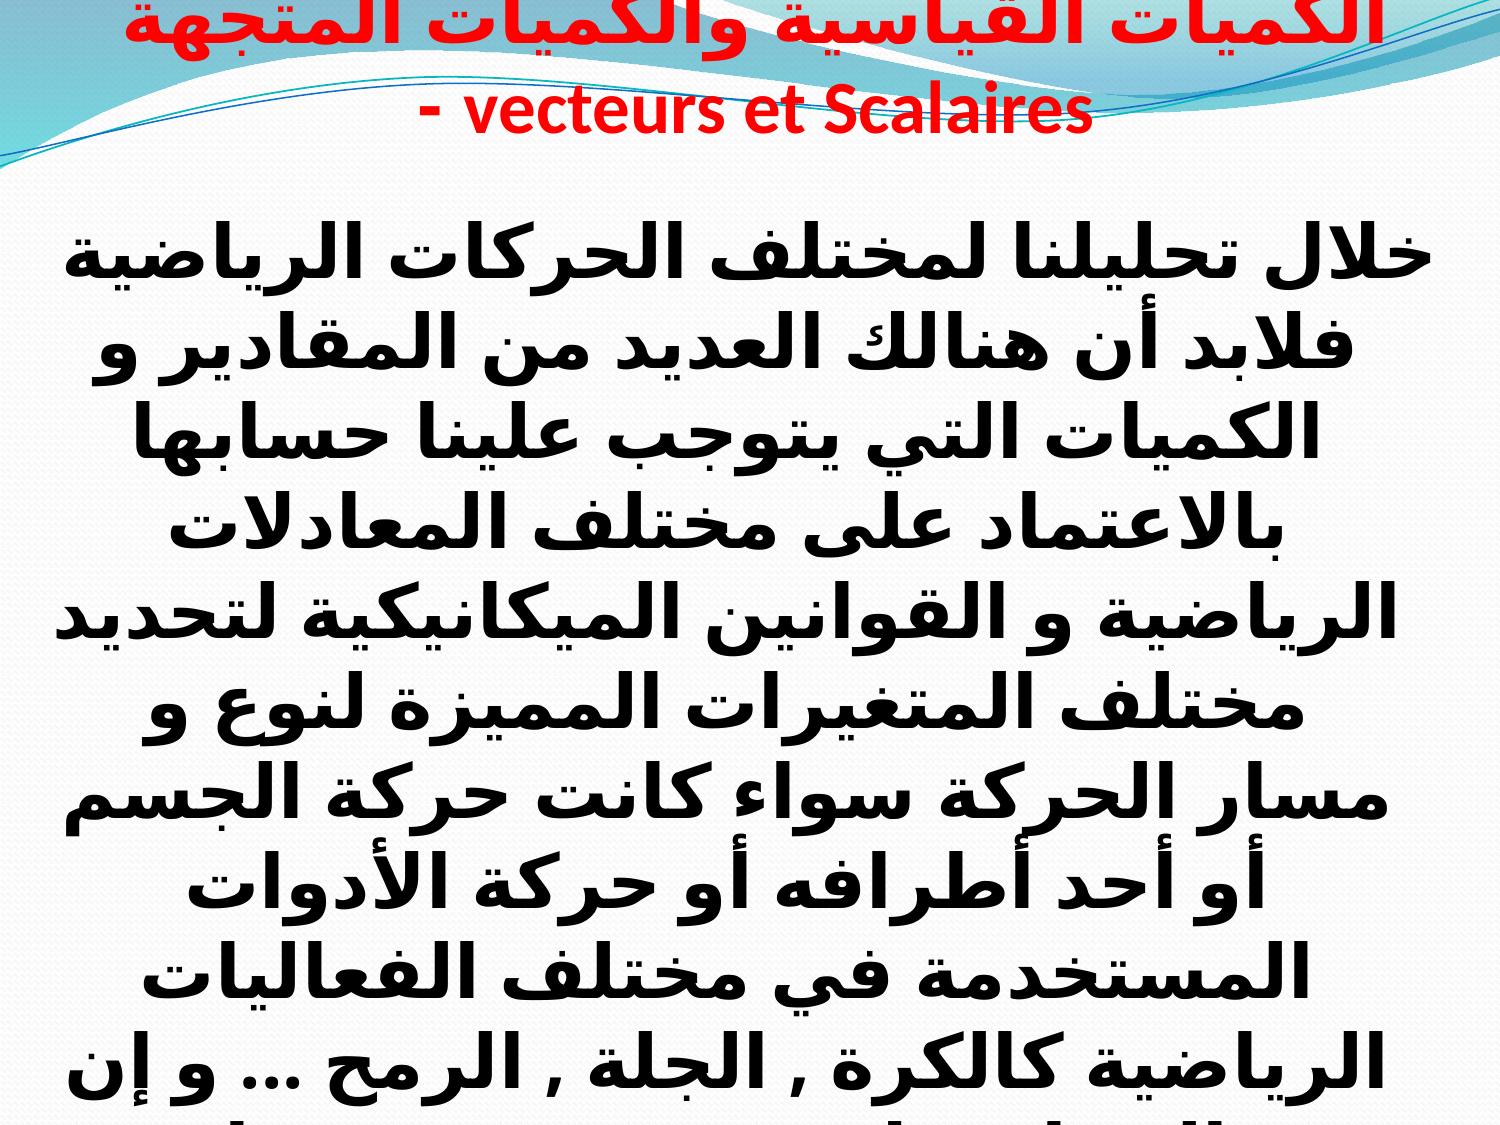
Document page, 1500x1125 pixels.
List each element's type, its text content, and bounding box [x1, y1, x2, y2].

title الكميات القياسية والكميات المتجهة vecteurs et Scalaires - [29, 30, 1483, 149]
list خلال تحليلنا لمختلف الحركات الرياضية فلابد أن هنالك العديد من المقادير و الكميات التي يتوجب علينا حسابها بالاعتماد على مختلف المعادلات الرياضية و القوانين الميكانيكية لتحديد مختلف المتغيرات المميزة لنوع و مسار الحركة سواء كانت حركة الجسم أو أحد أطرافه أو حركة الأدوات المستخدمة في مختلف الفعاليات الرياضية كالكرة , الجلة , الرمح ... و إن هذه المقادير لا تخرج عن نوعين اثنين و المتمثلان في: الكميات الموجهة les quantités vectorielles الكميات غير موجهة. les quantités scalaires [29, 196, 1471, 1106]
